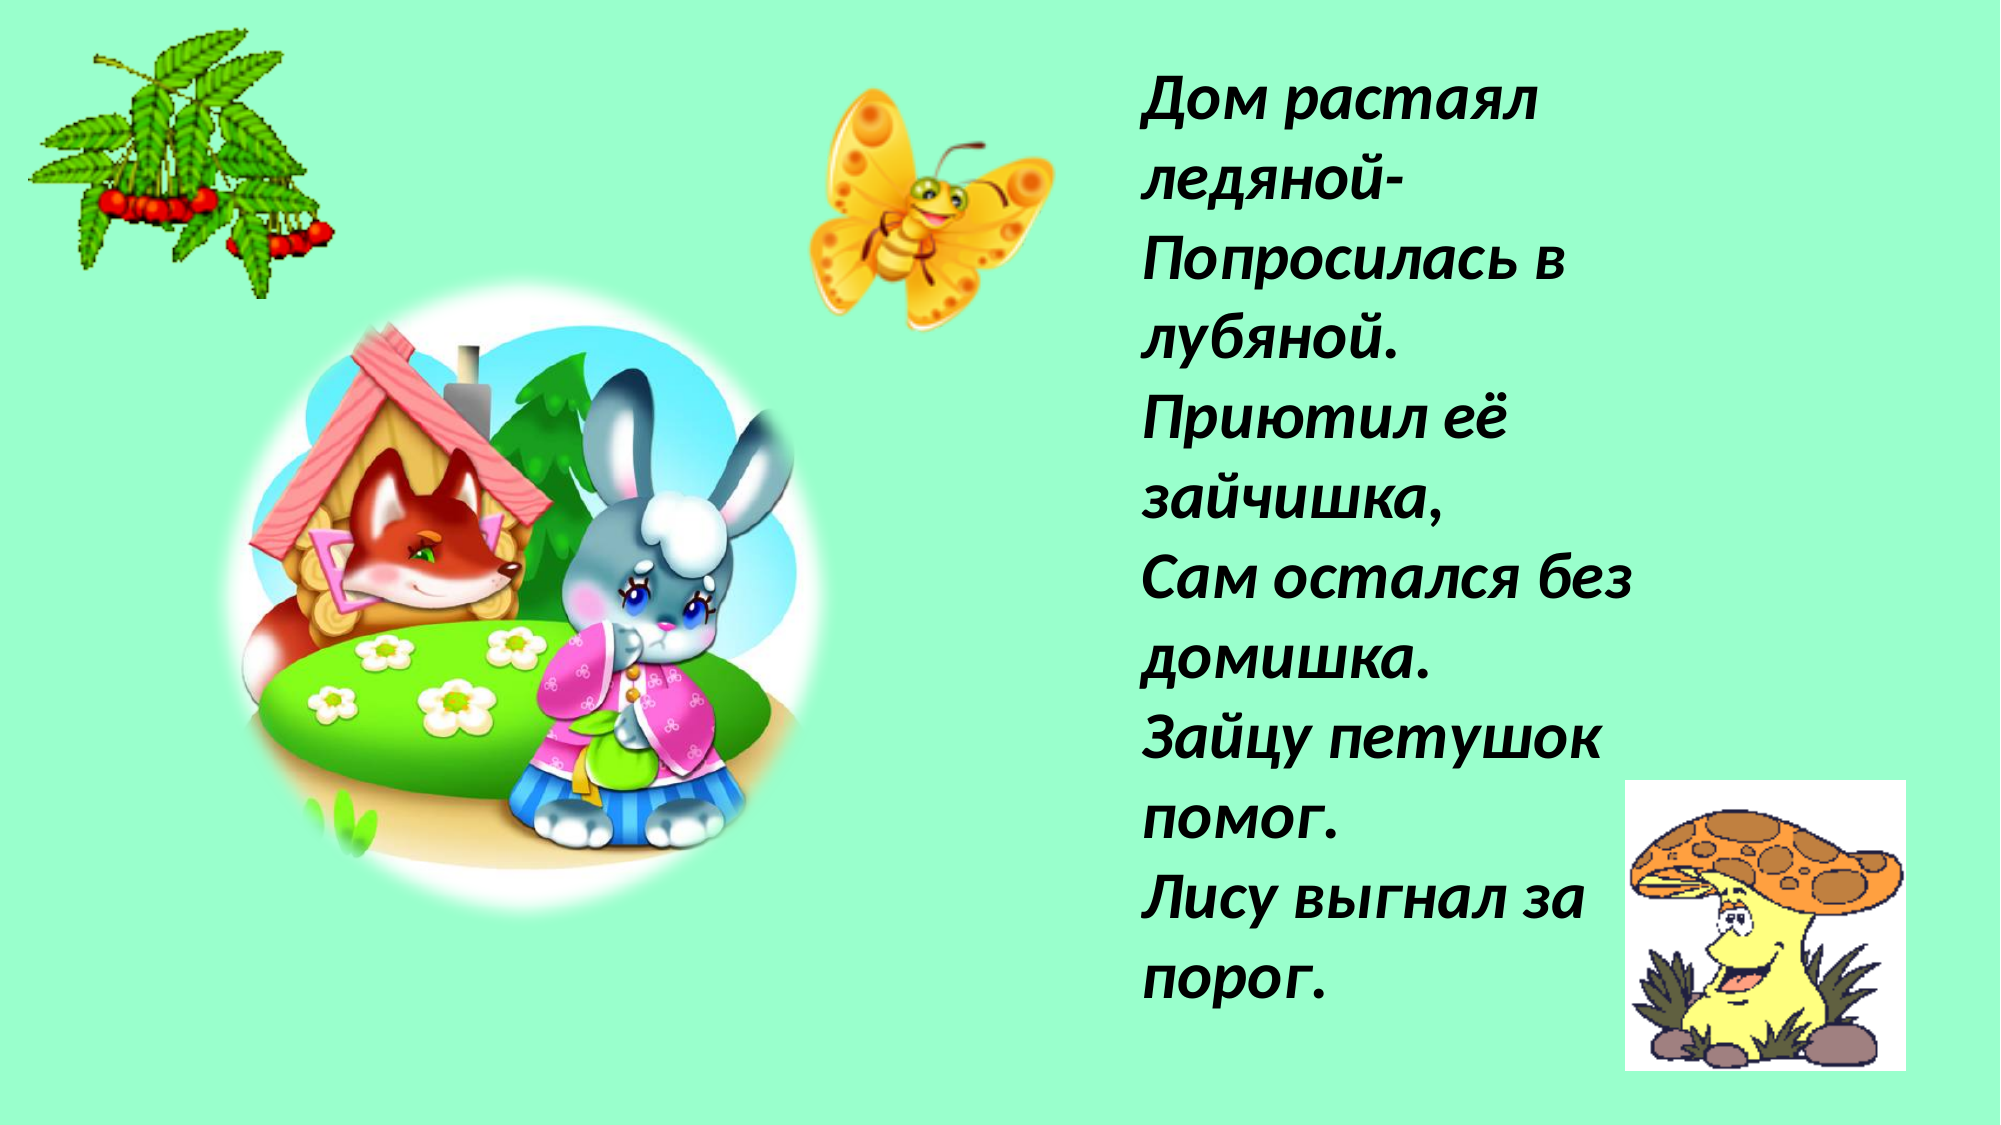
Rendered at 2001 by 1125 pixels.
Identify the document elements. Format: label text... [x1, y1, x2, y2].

picture [1625, 779, 1906, 1071]
picture [28, 21, 1106, 929]
text_box Дом растаял ледяной- Попросилась в лубяной. Приютил её зайчишка, Сам остался без домишка. Зайцу петушок помог. Лису выгнал за порог. [1127, 45, 1748, 1020]
